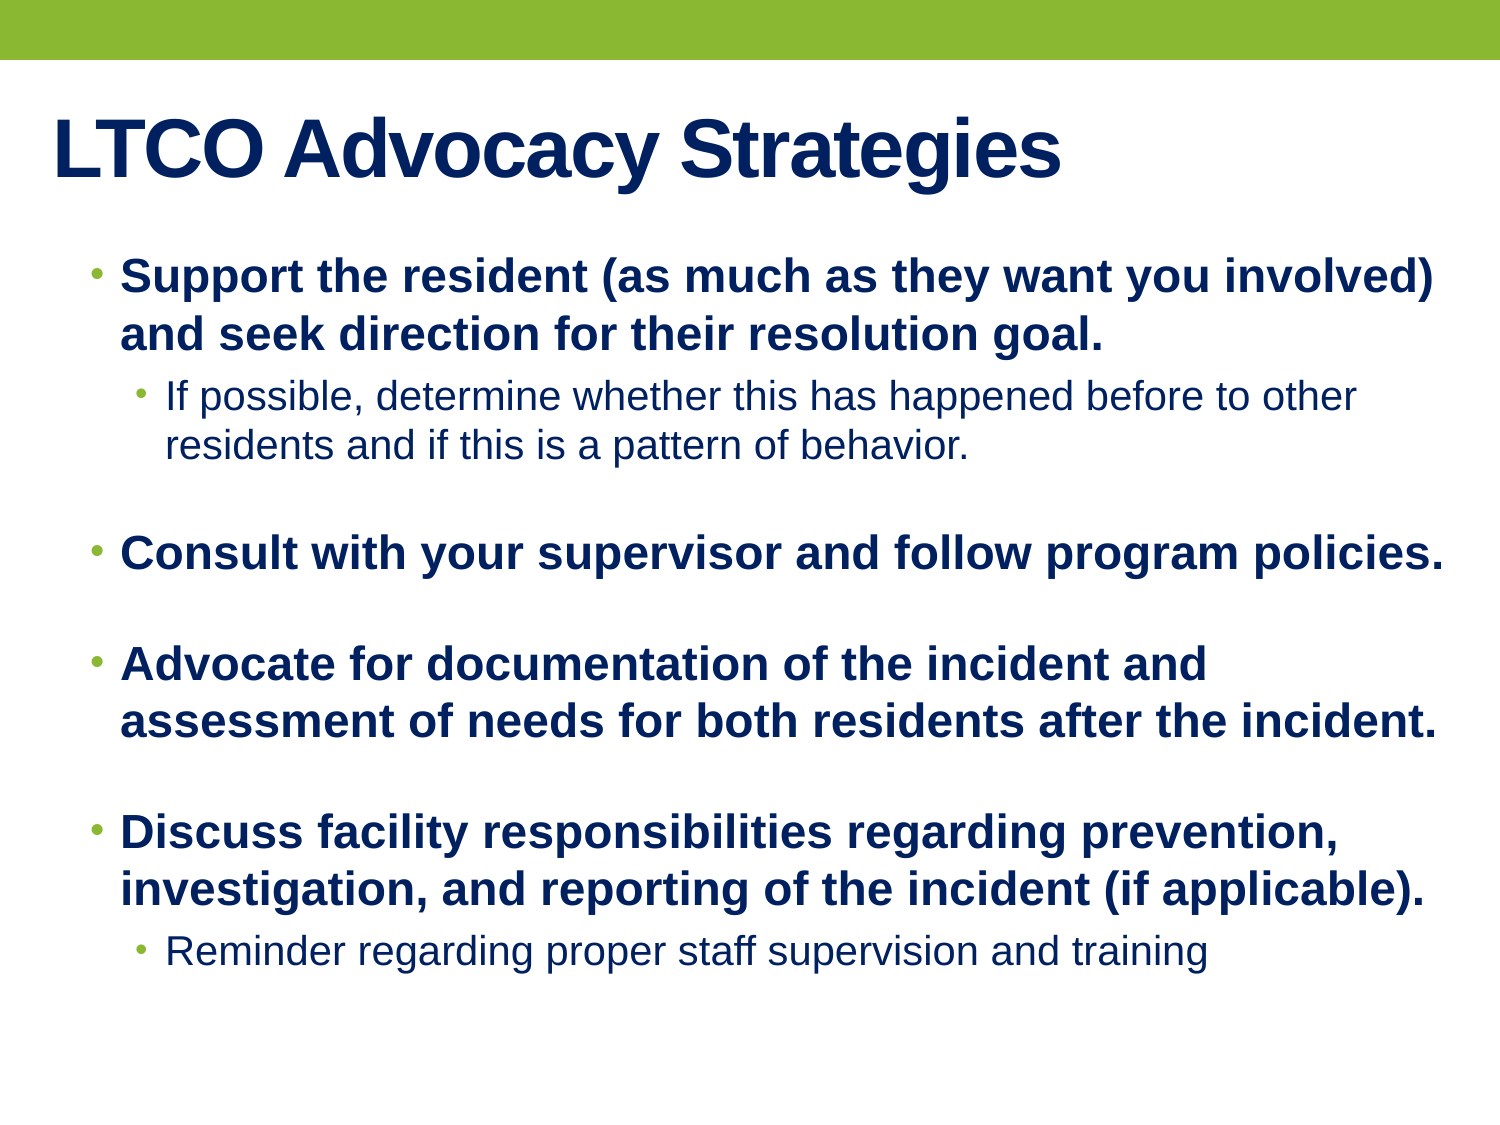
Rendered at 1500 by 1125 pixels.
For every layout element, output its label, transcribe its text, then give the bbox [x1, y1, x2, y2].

title LTCO Advocacy Strategies [37, 75, 1388, 213]
list Support the resident (as much as they want you involved) and seek direction for their resolution goal. If possible, determine whether this has happened before to other residents and if this is a pattern of behavior. Consult with your supervisor and follow program policies. Advocate for documentation of the incident and assessment of needs for both residents after the incident. Discuss facility responsibilities regarding prevention, investigation, and reporting of the incident (if applicable). Reminder regarding proper staff supervision and training [74, 237, 1463, 1063]
